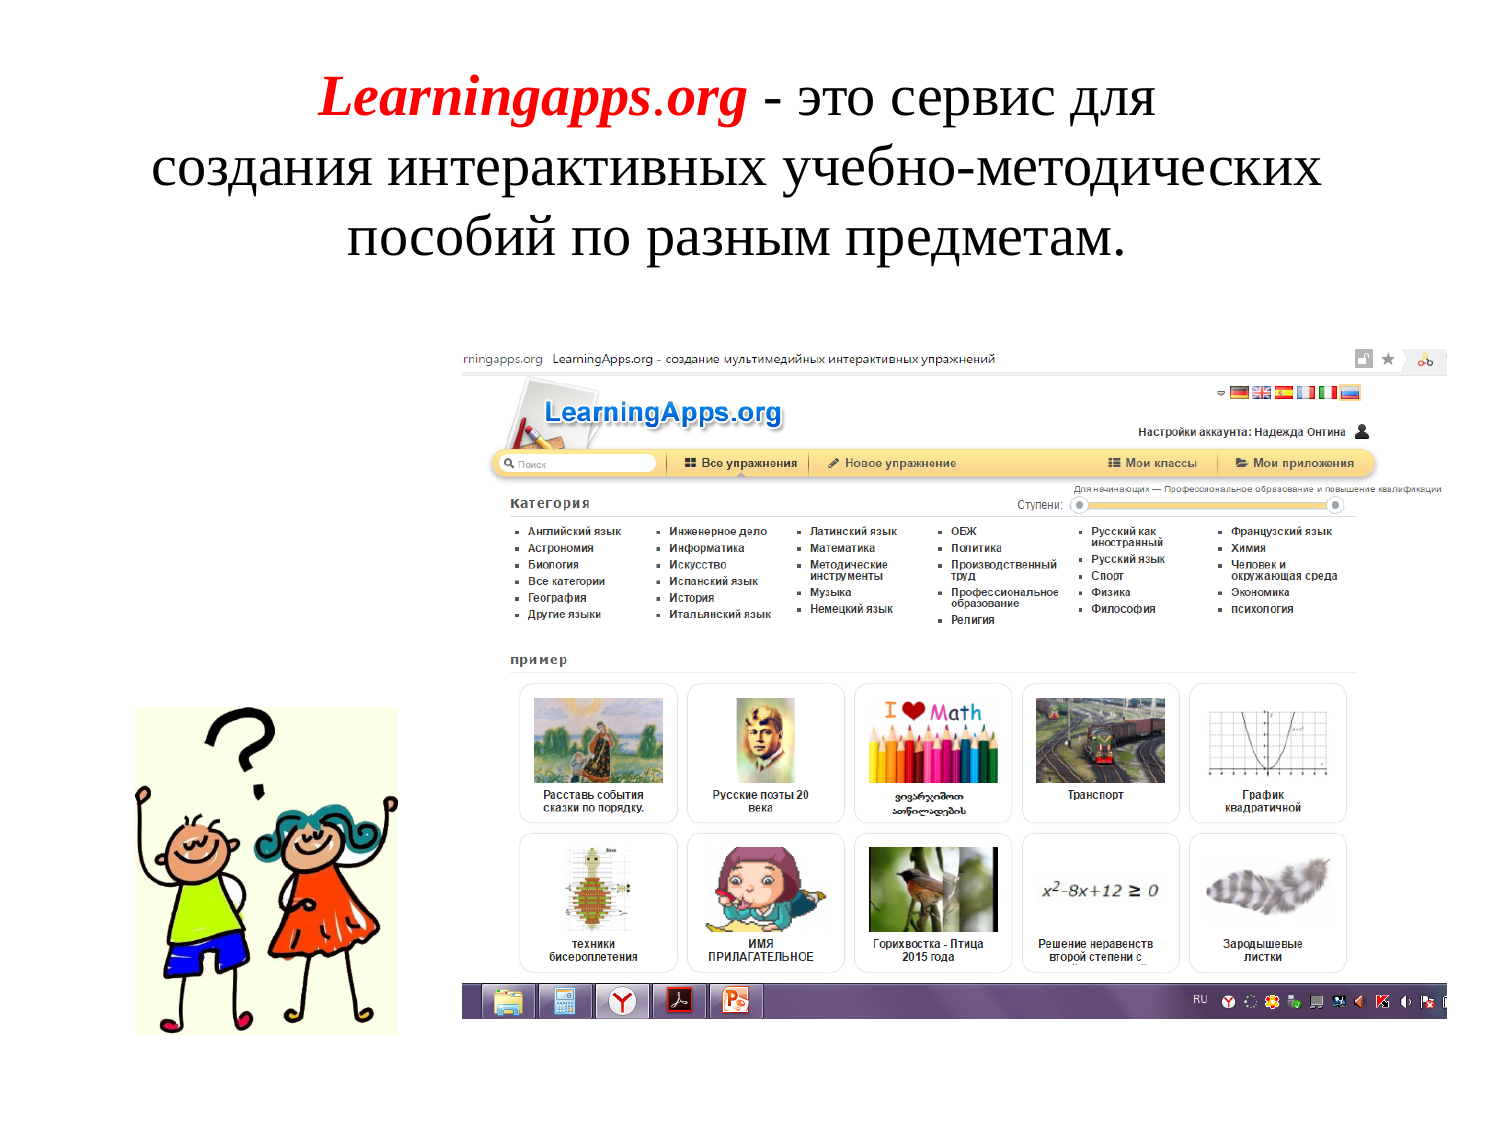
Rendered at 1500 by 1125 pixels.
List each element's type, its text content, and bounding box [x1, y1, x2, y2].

text_box Learningapps.org - это сервис для создания интерактивных учебно-методических пособий по разным предметам. [99, 50, 1375, 275]
picture [462, 349, 1447, 1019]
picture [135, 707, 399, 1035]
